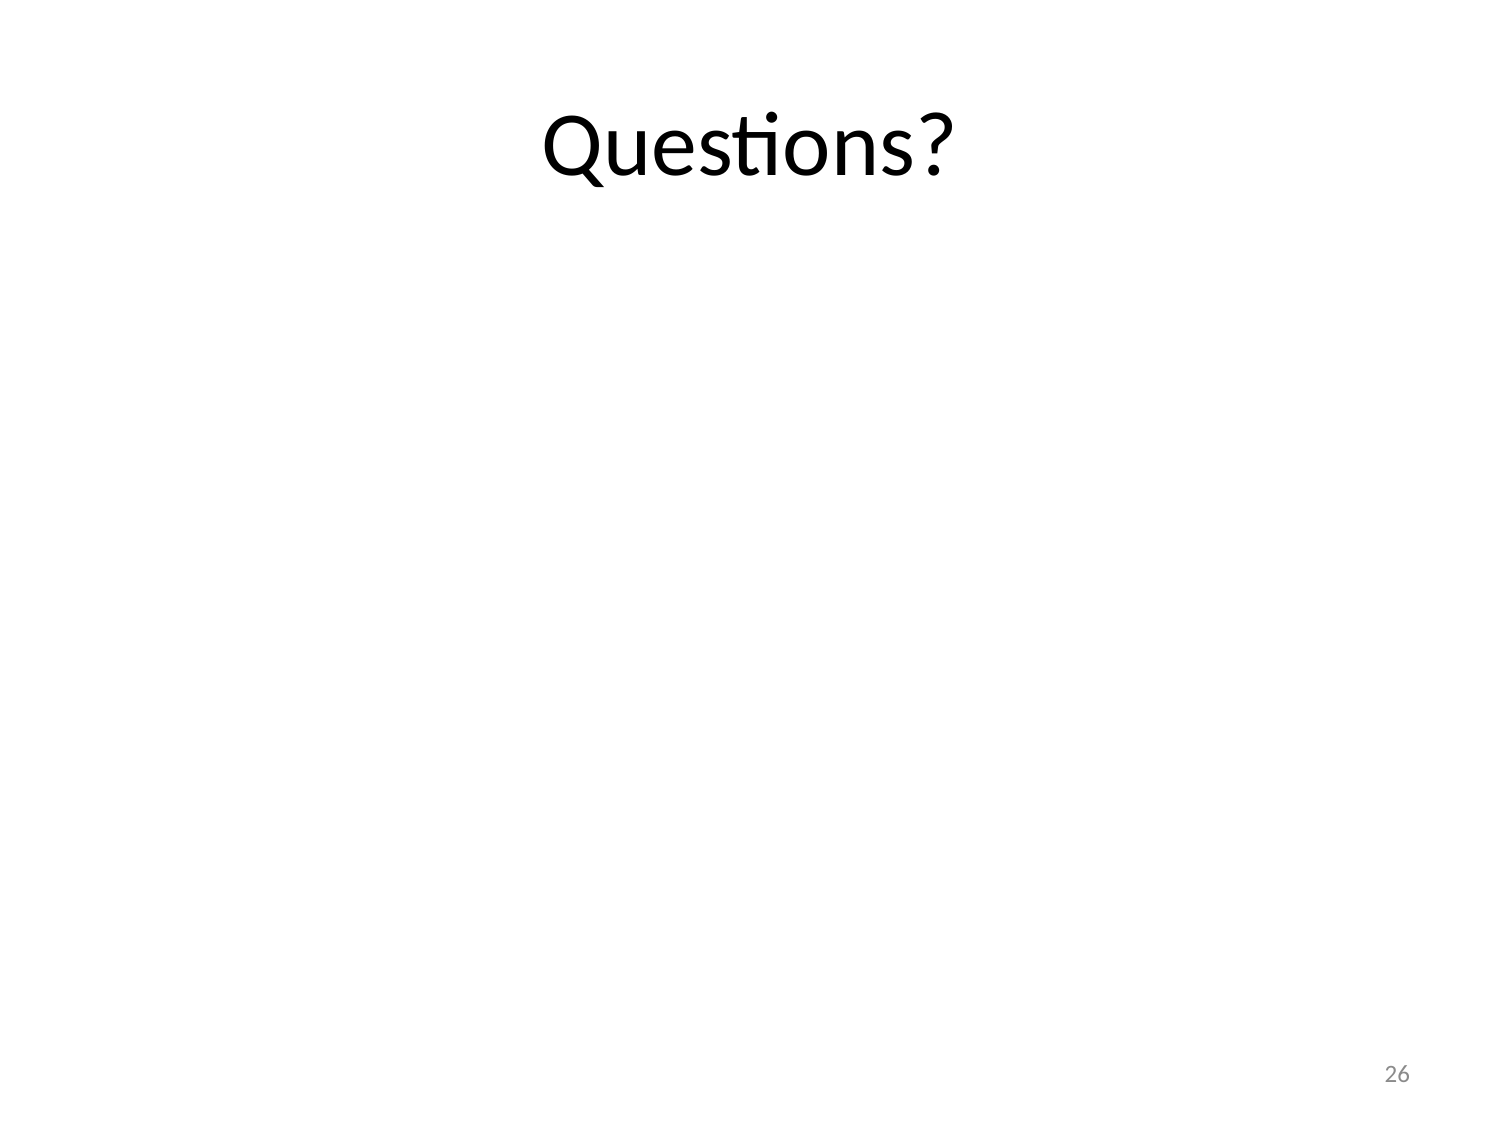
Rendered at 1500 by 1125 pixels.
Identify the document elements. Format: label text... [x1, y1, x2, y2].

title Questions? [74, 44, 1426, 233]
slide_number 26 [1074, 1042, 1425, 1103]
